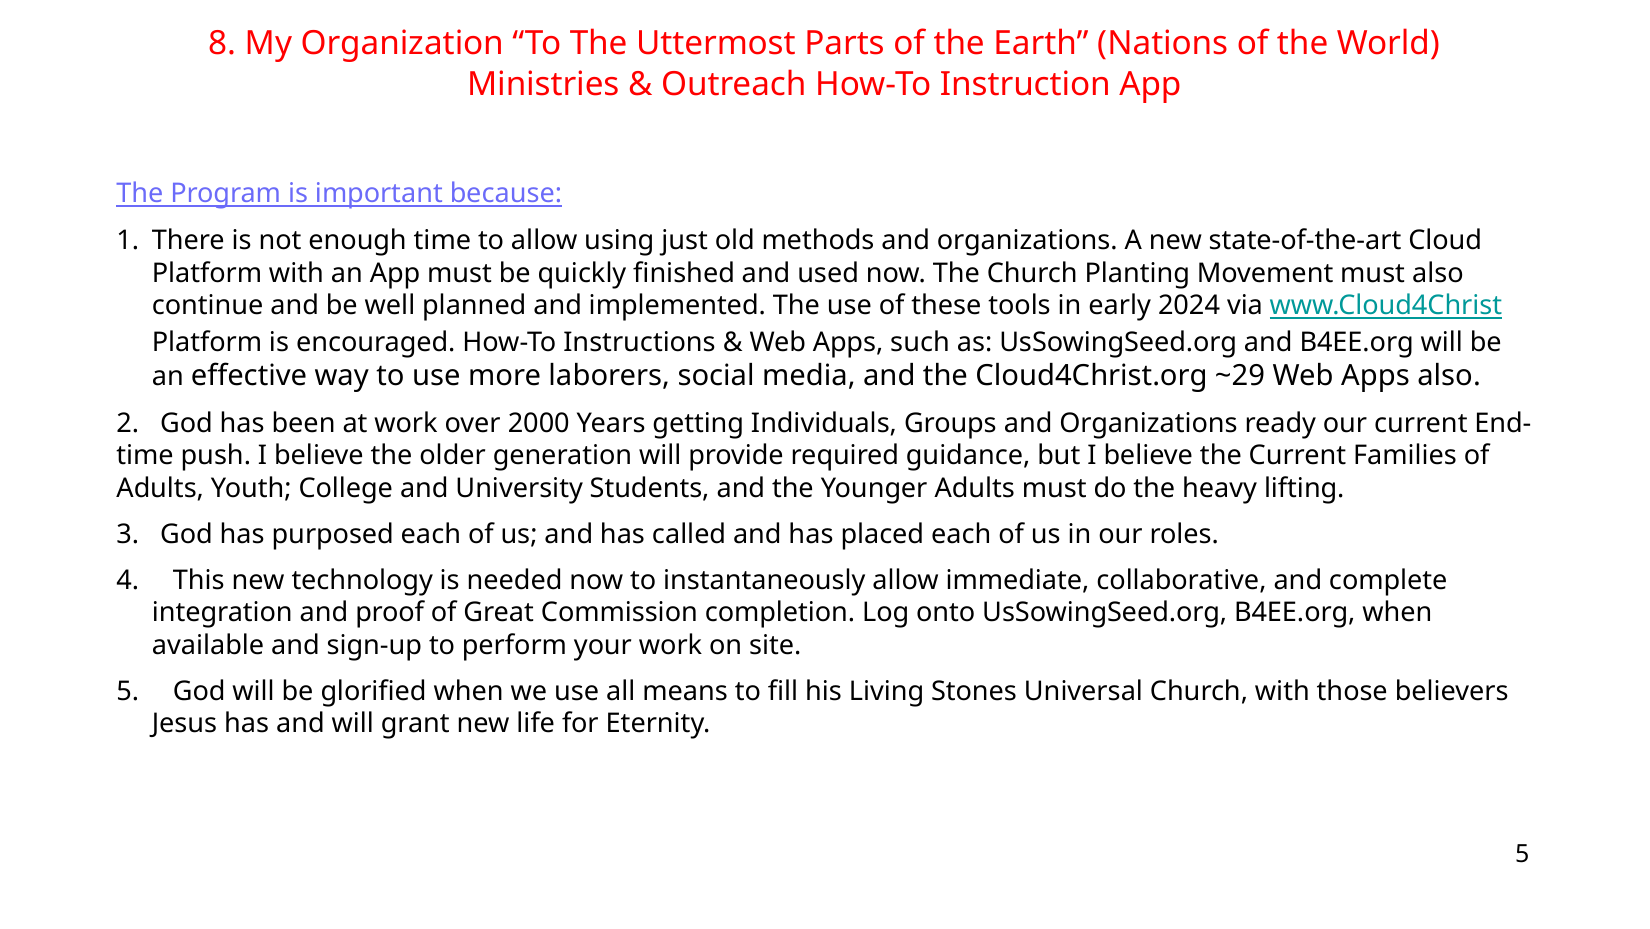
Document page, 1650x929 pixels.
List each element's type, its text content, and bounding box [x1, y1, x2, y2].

text_box The Program is important because: There is not enough time to allow using just old methods and organizations. A new state-of-the-art Cloud Platform with an App must be quickly finished and used now. The Church Planting Movement must also continue and be well planned and implemented. The use of these tools in early 2024 via www.Cloud4Christ Platform is encouraged. How-To Instructions & Web Apps, such as: UsSowingSeed.org and B4EE.org will be an effective way to use more laborers, social media, and the Cloud4Christ.org ~29 Web Apps also. 2. God has been at work over 2000 Years getting Individuals, Groups and Organizations ready our current End-time push. I believe the older generation will provide required guidance, but I believe the Current Families of Adults, Youth; College and University Students, and the Younger Adults must do the heavy lifting. 3. God has purposed each of us; and has called and has placed each of us in our roles. This new technology is needed now to instantaneously allow immediate, collaborative, and complete integration and proof of Great Commission completion. Log onto UsSowingSeed.org, B4EE.org, when available and sign-up to perform your work on site. God will be glorified when we use all means to fill his Living Stones Universal Church, with those believers Jesus has and will grant new life for Eternity. [103, 169, 1547, 745]
text_box 5 [1484, 829, 1560, 875]
text_box 8. My Organization “To The Uttermost Parts of the Earth” (Nations of the World) Ministries & Outreach How-To Instruction App [125, 14, 1525, 109]
